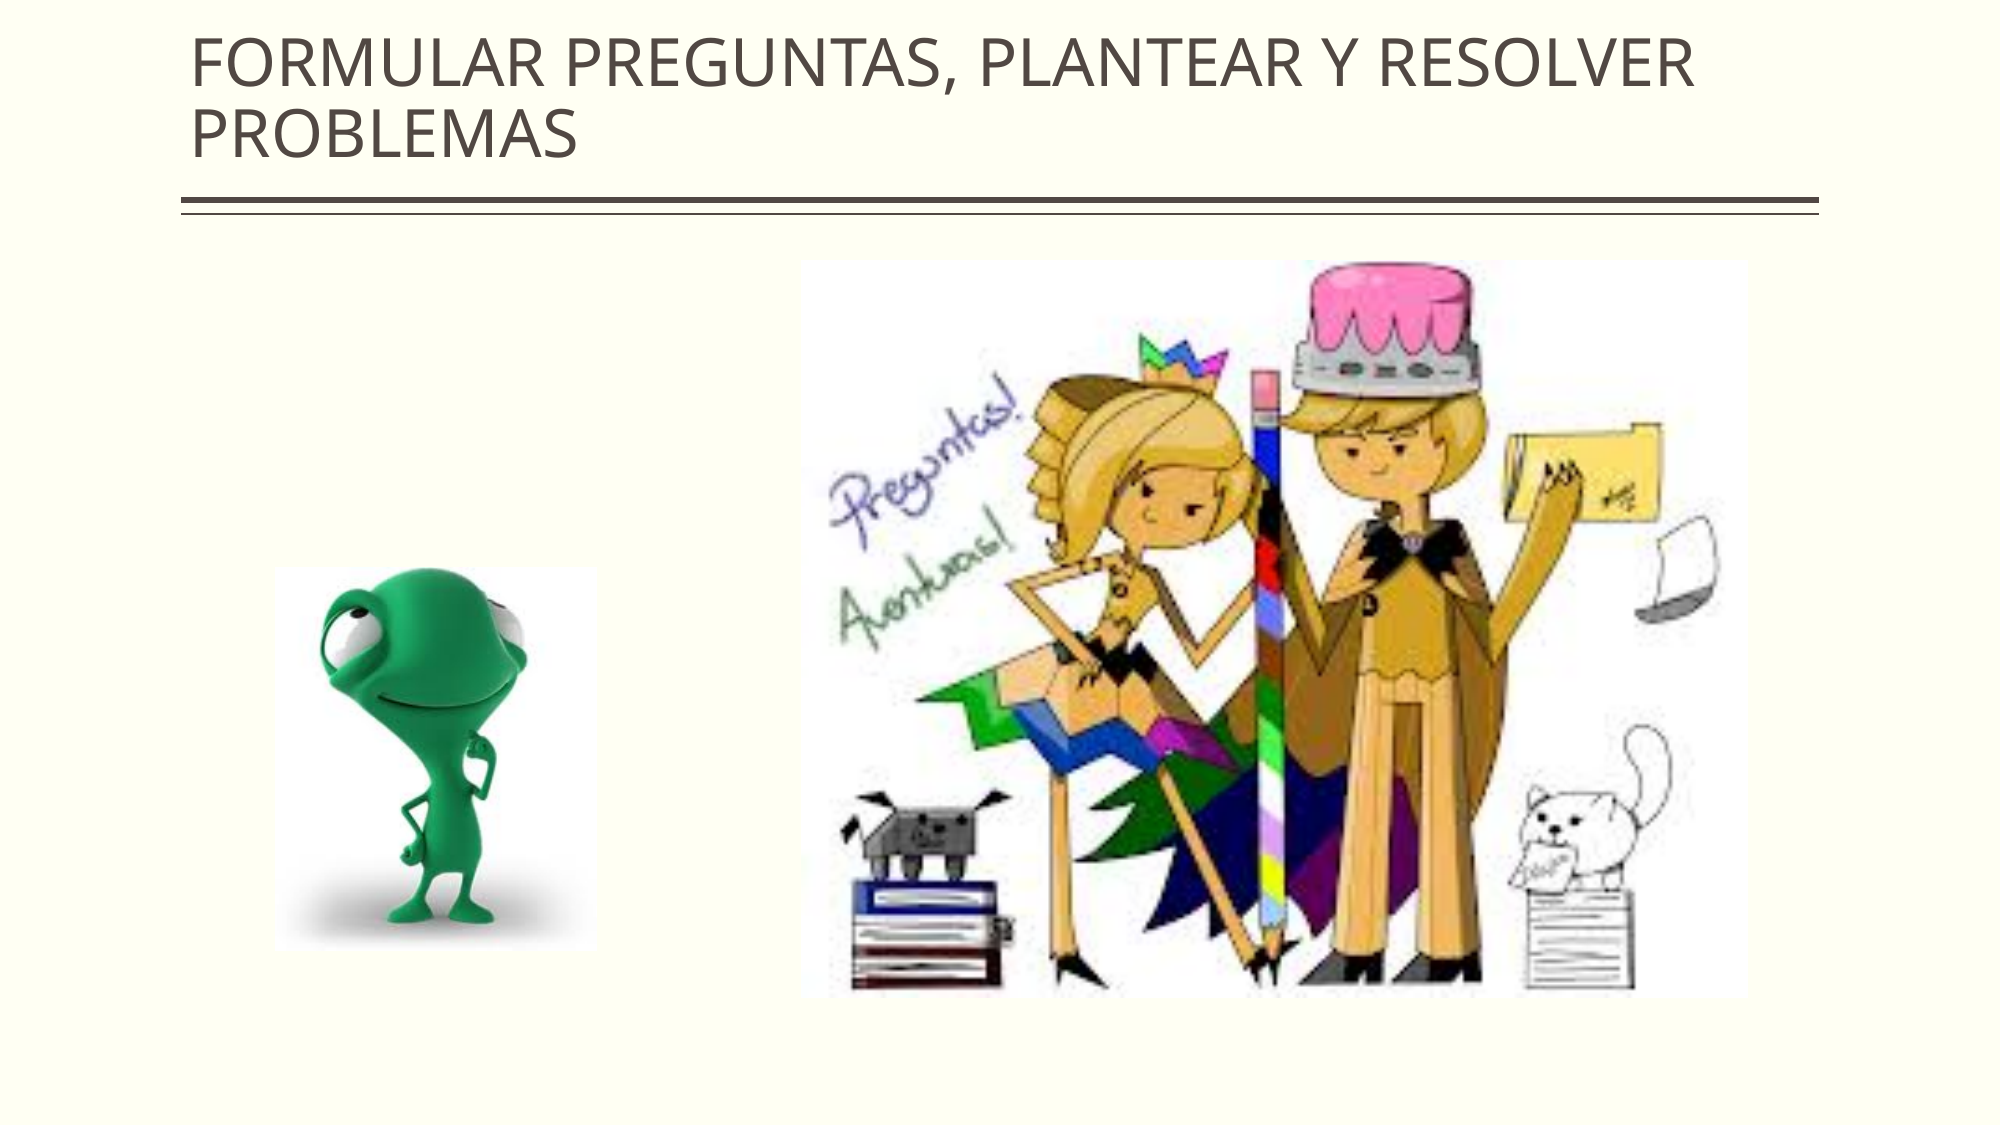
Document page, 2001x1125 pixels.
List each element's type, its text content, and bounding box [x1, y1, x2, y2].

title FORMULAR PREGUNTAS, PLANTEAR Y RESOLVER PROBLEMAS [189, 0, 1827, 180]
picture [801, 260, 1748, 998]
picture [275, 567, 597, 951]
